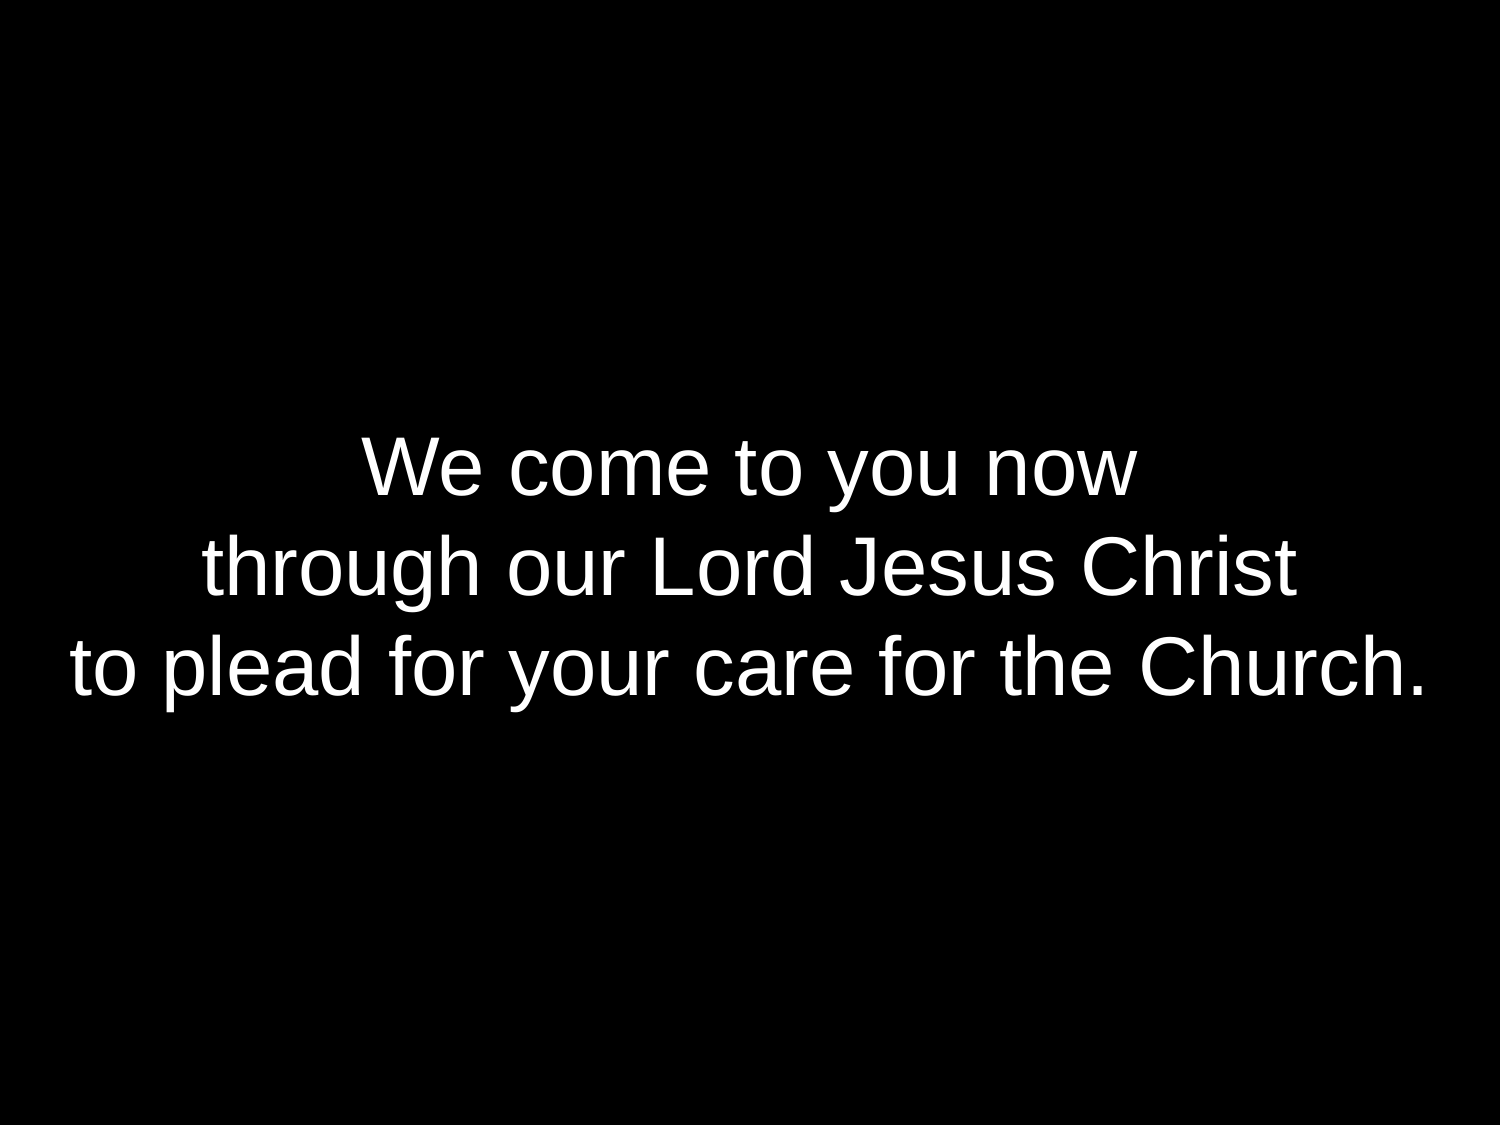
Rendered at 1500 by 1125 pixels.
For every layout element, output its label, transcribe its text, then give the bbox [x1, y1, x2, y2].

text_box We come to you now through our Lord Jesus Christ to plead for your care for the Church. [30, 404, 1470, 720]
